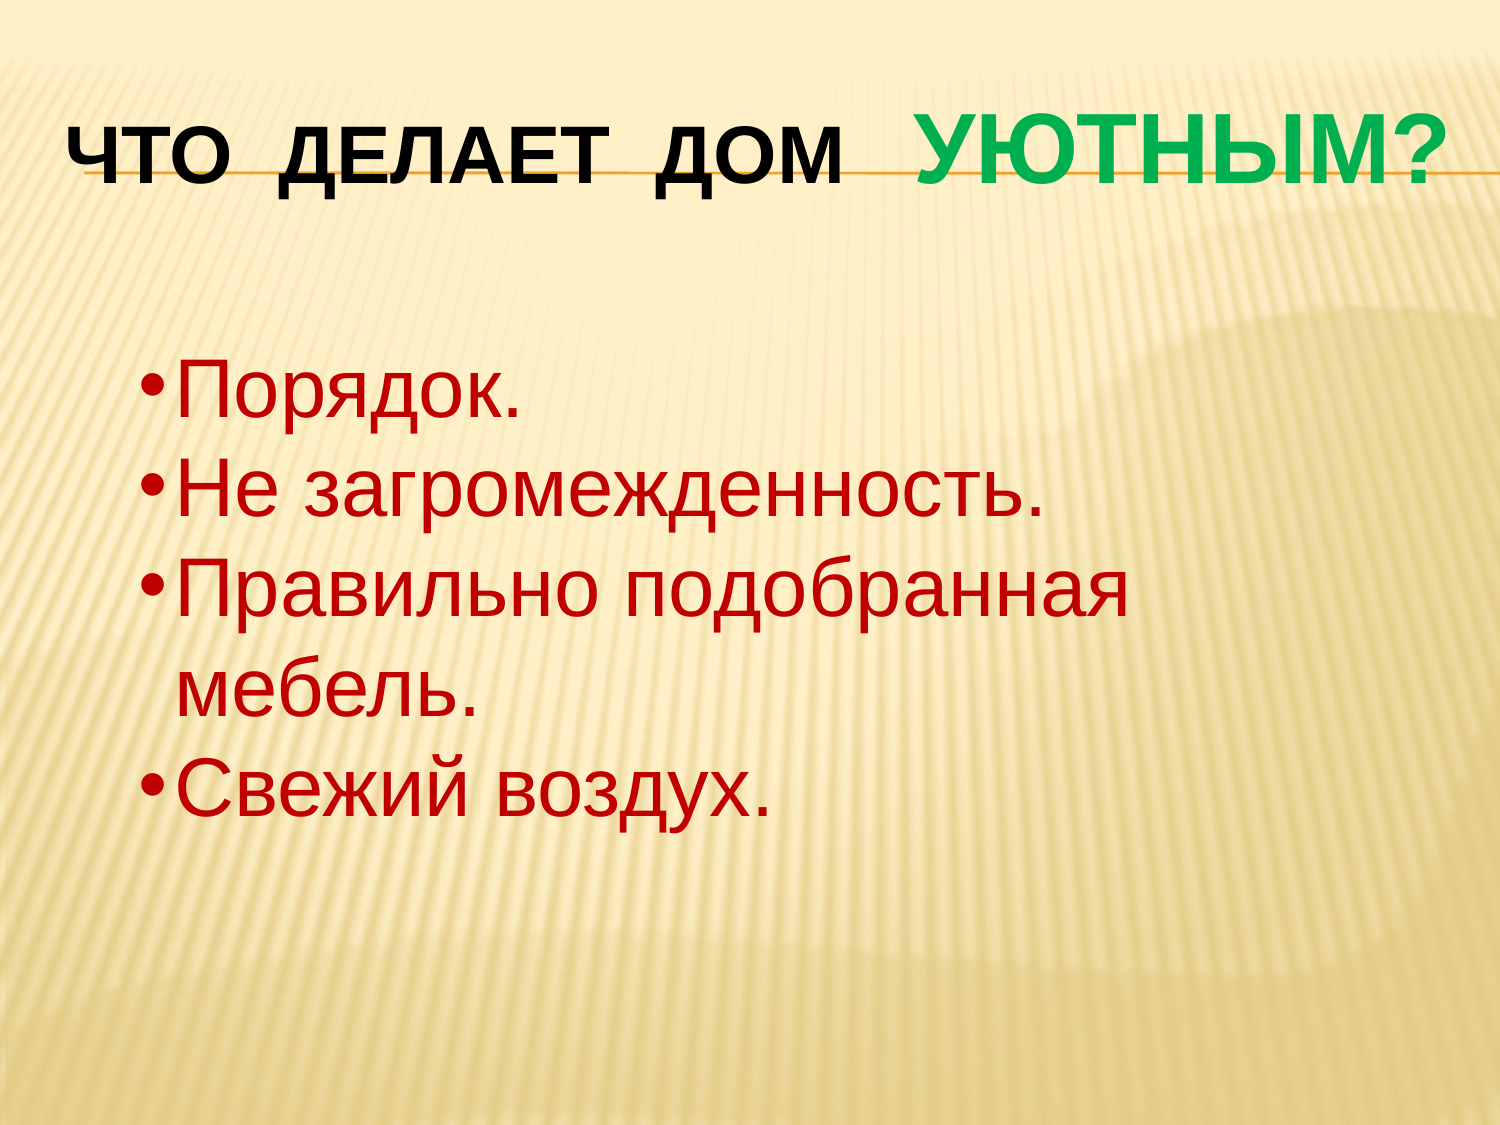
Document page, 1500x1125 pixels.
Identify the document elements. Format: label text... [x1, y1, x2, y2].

title Что делает дом уютным? [49, 75, 1475, 213]
text_box Порядок. Не загромежденность. Правильно подобранная мебель. Свежий воздух. [123, 326, 1353, 841]
